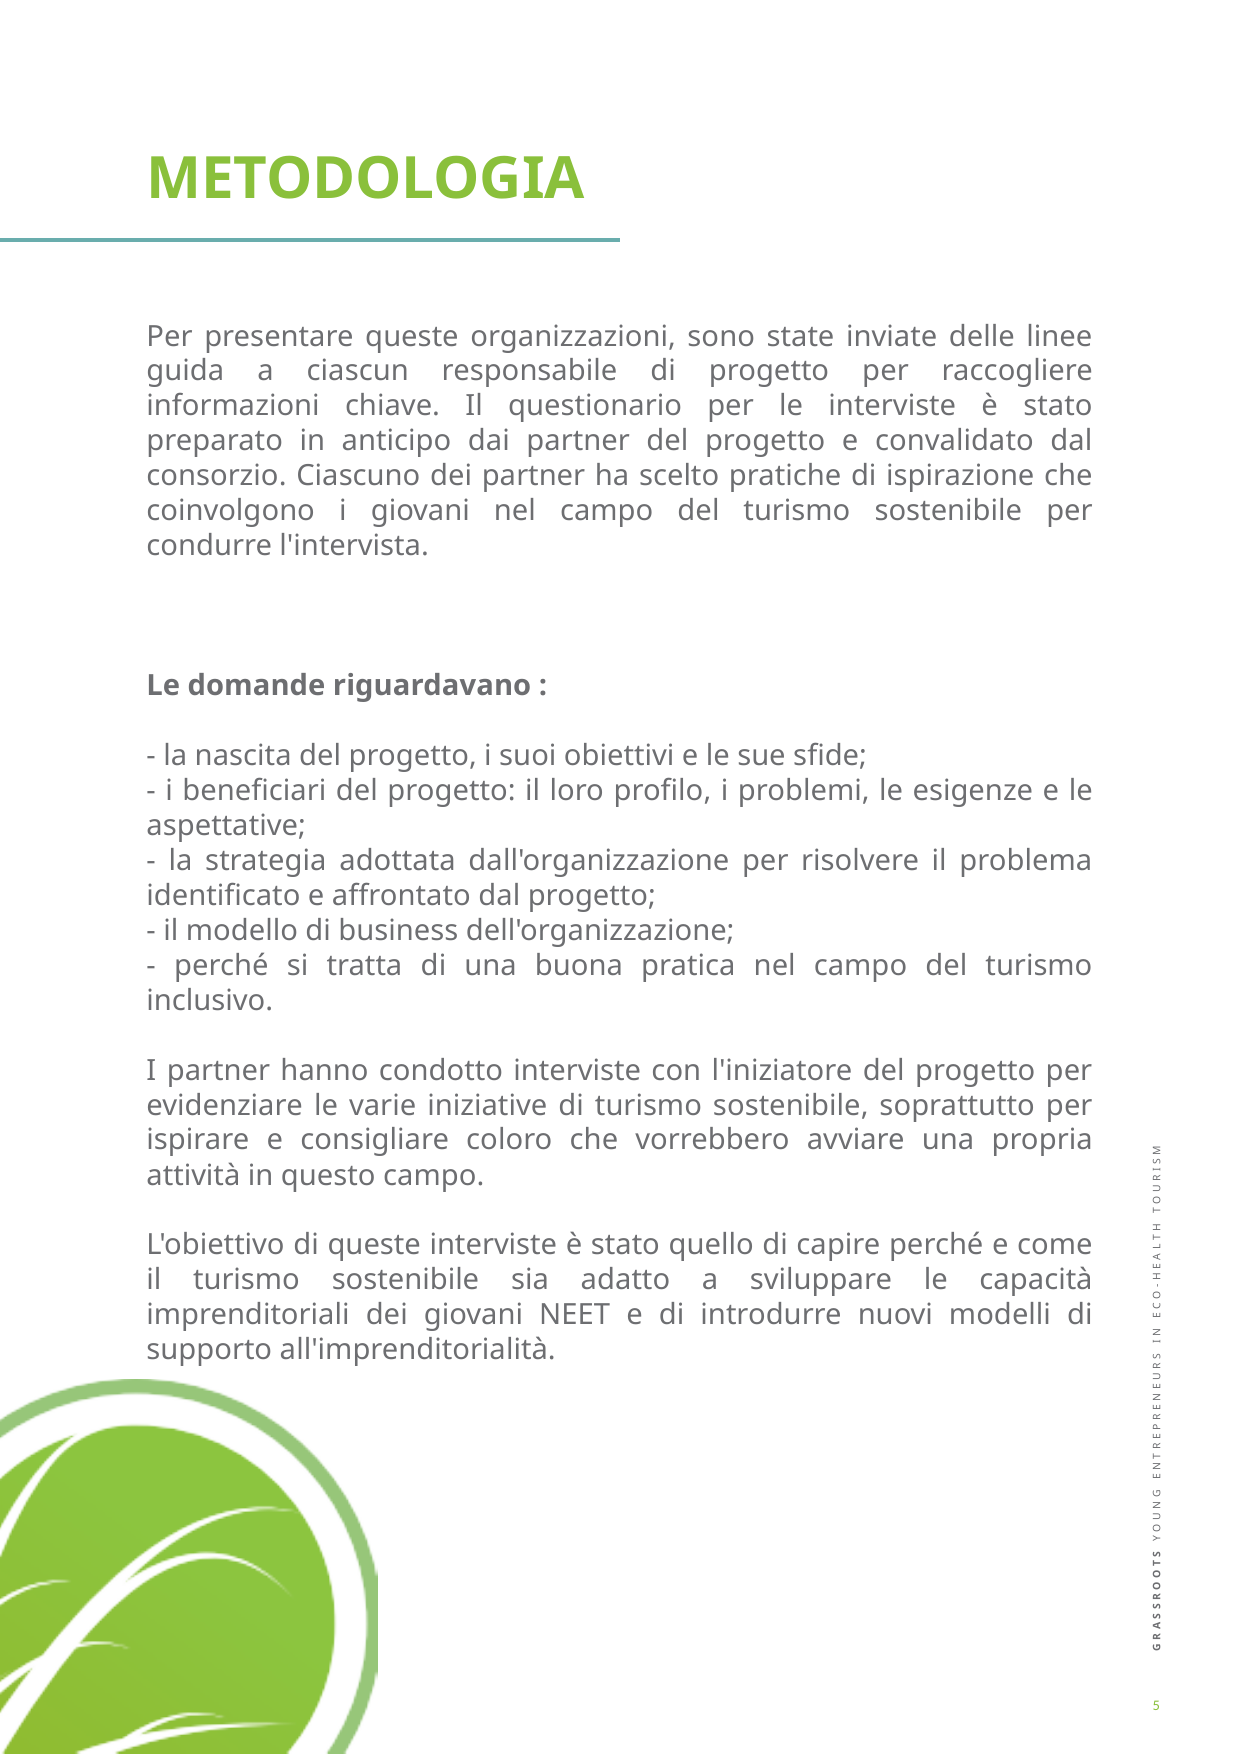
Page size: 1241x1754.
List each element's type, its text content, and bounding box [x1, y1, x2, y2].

list METODOLOGIA [131, 132, 1109, 242]
slide_number 5 [1125, 1666, 1187, 1743]
list Per presentare queste organizzazioni, sono state inviate delle linee guida a ciascun responsabile di progetto per raccogliere informazioni chiave. Il questionario per le interviste è stato preparato in anticipo dai partner del progetto e convalidato dal consorzio. Ciascuno dei partner ha scelto pratiche di ispirazione che coinvolgono i giovani nel campo del turismo sostenibile per condurre l'intervista. Le domande riguardavano : - la nascita del progetto, i suoi obiettivi e le sue sfide; - i beneficiari del progetto: il loro profilo, i problemi, le esigenze e le aspettative; - la strategia adottata dall'organizzazione per risolvere il problema identificato e affrontato dal progetto; - il modello di business dell'organizzazione; - perché si tratta di una buona pratica nel campo del turismo inclusivo. I partner hanno condotto interviste con l'iniziatore del progetto per evidenziare le varie iniziative di turismo sostenibile, soprattutto per ispirare e consigliare coloro che vorrebbero avviare una propria attività in questo campo. L'obiettivo di queste interviste è stato quello di capire perché e come il turismo sostenibile sia adatto a sviluppare le capacità imprenditoriali dei giovani NEET e di introdurre nuovi modelli di supporto all'imprenditorialità. [131, 309, 1109, 1235]
